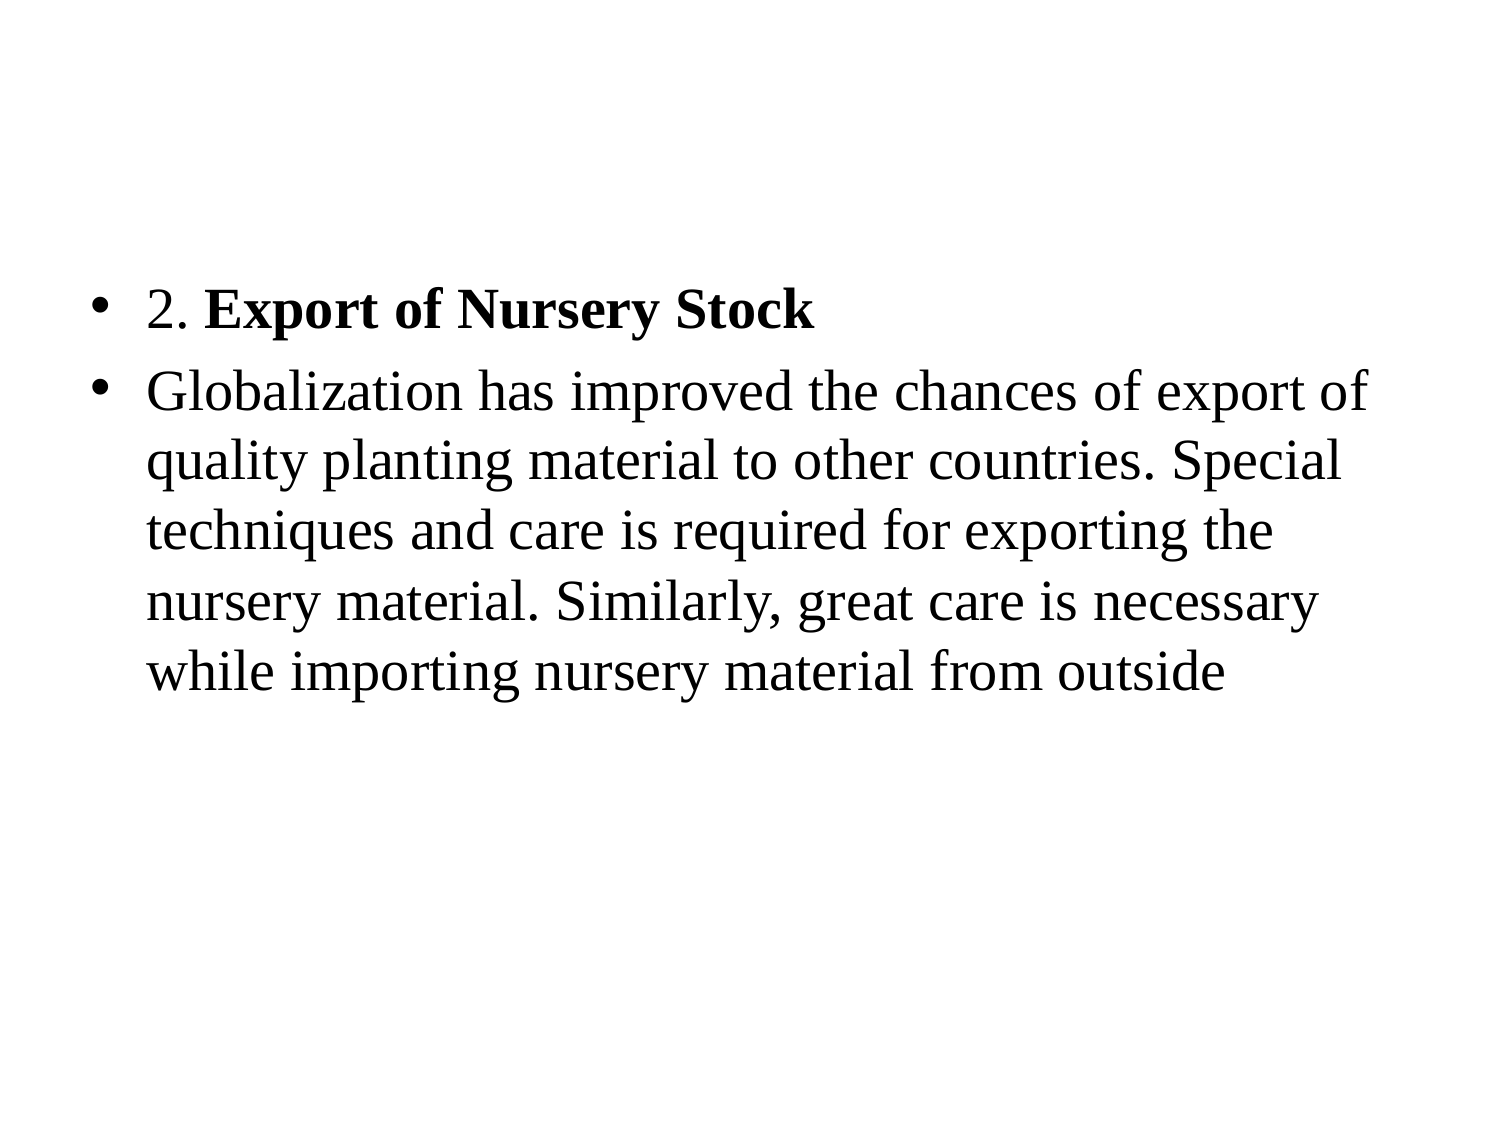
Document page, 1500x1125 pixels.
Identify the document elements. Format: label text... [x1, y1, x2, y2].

list 2. Export of Nursery Stock Globalization has improved the chances of export of quality planting material to other countries. Special techniques and care is required for exporting the nursery material. Similarly, great care is necessary while importing nursery material from outside [75, 262, 1425, 1005]
